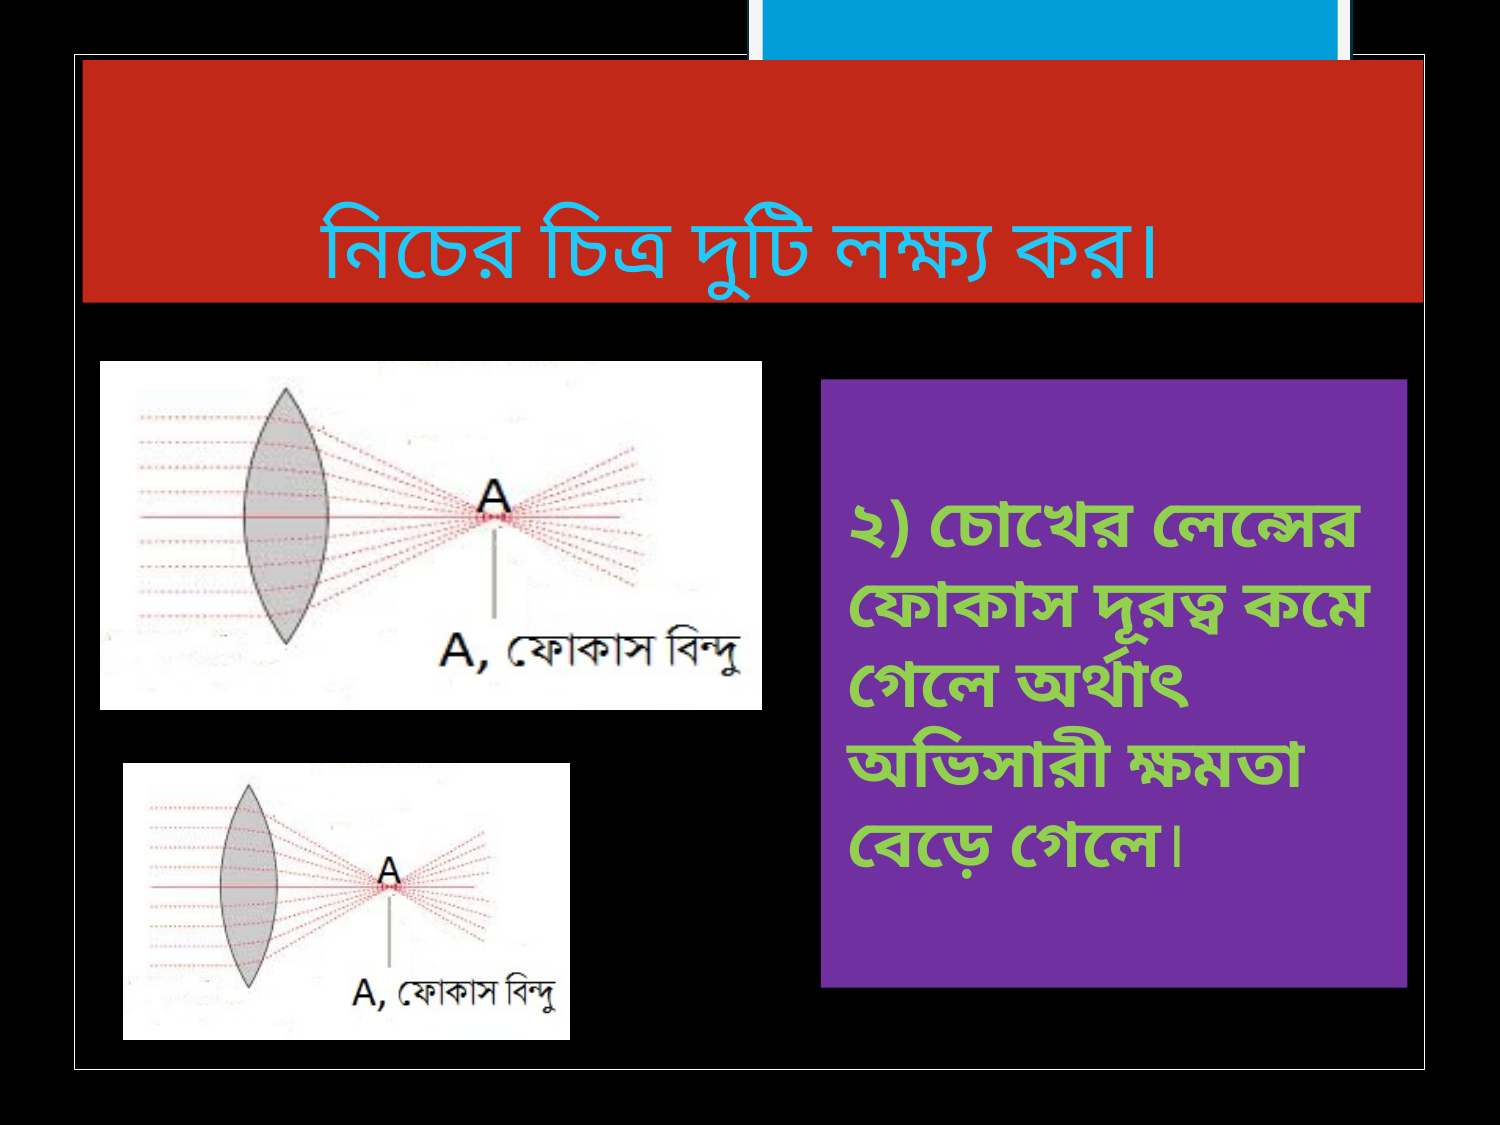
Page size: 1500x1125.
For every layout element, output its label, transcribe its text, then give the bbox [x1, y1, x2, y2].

title নিচের চিত্র দুটি লক্ষ্য কর। [82, 60, 1424, 303]
list ২) চোখের লেন্সের ফোকাস দূরত্ব কমে গেলে অর্থাৎ অভিসারী ক্ষমতা বেড়ে গেলে। [820, 379, 1408, 988]
picture [100, 361, 763, 711]
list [123, 763, 570, 1041]
